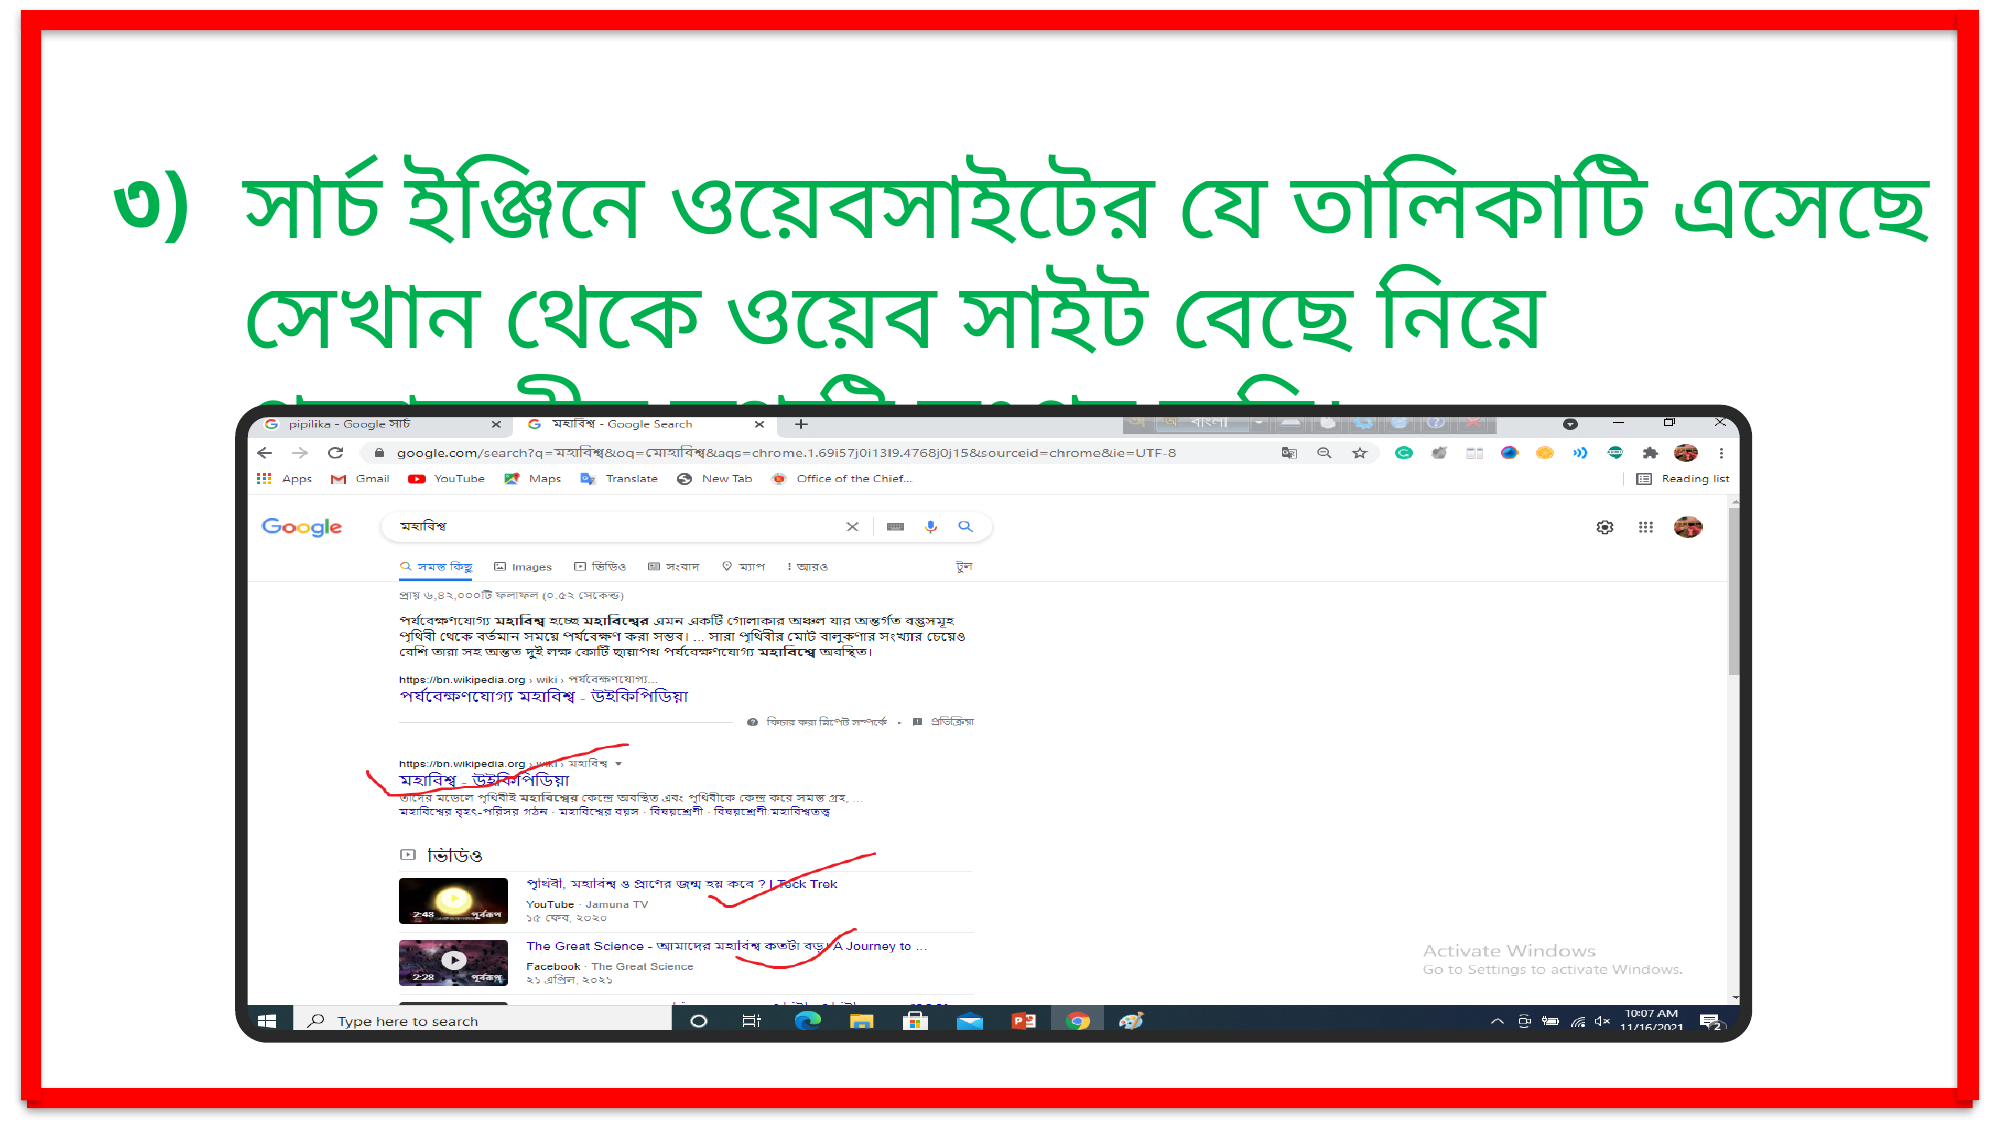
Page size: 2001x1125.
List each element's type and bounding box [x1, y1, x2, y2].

text_box [20, 9, 1979, 1109]
